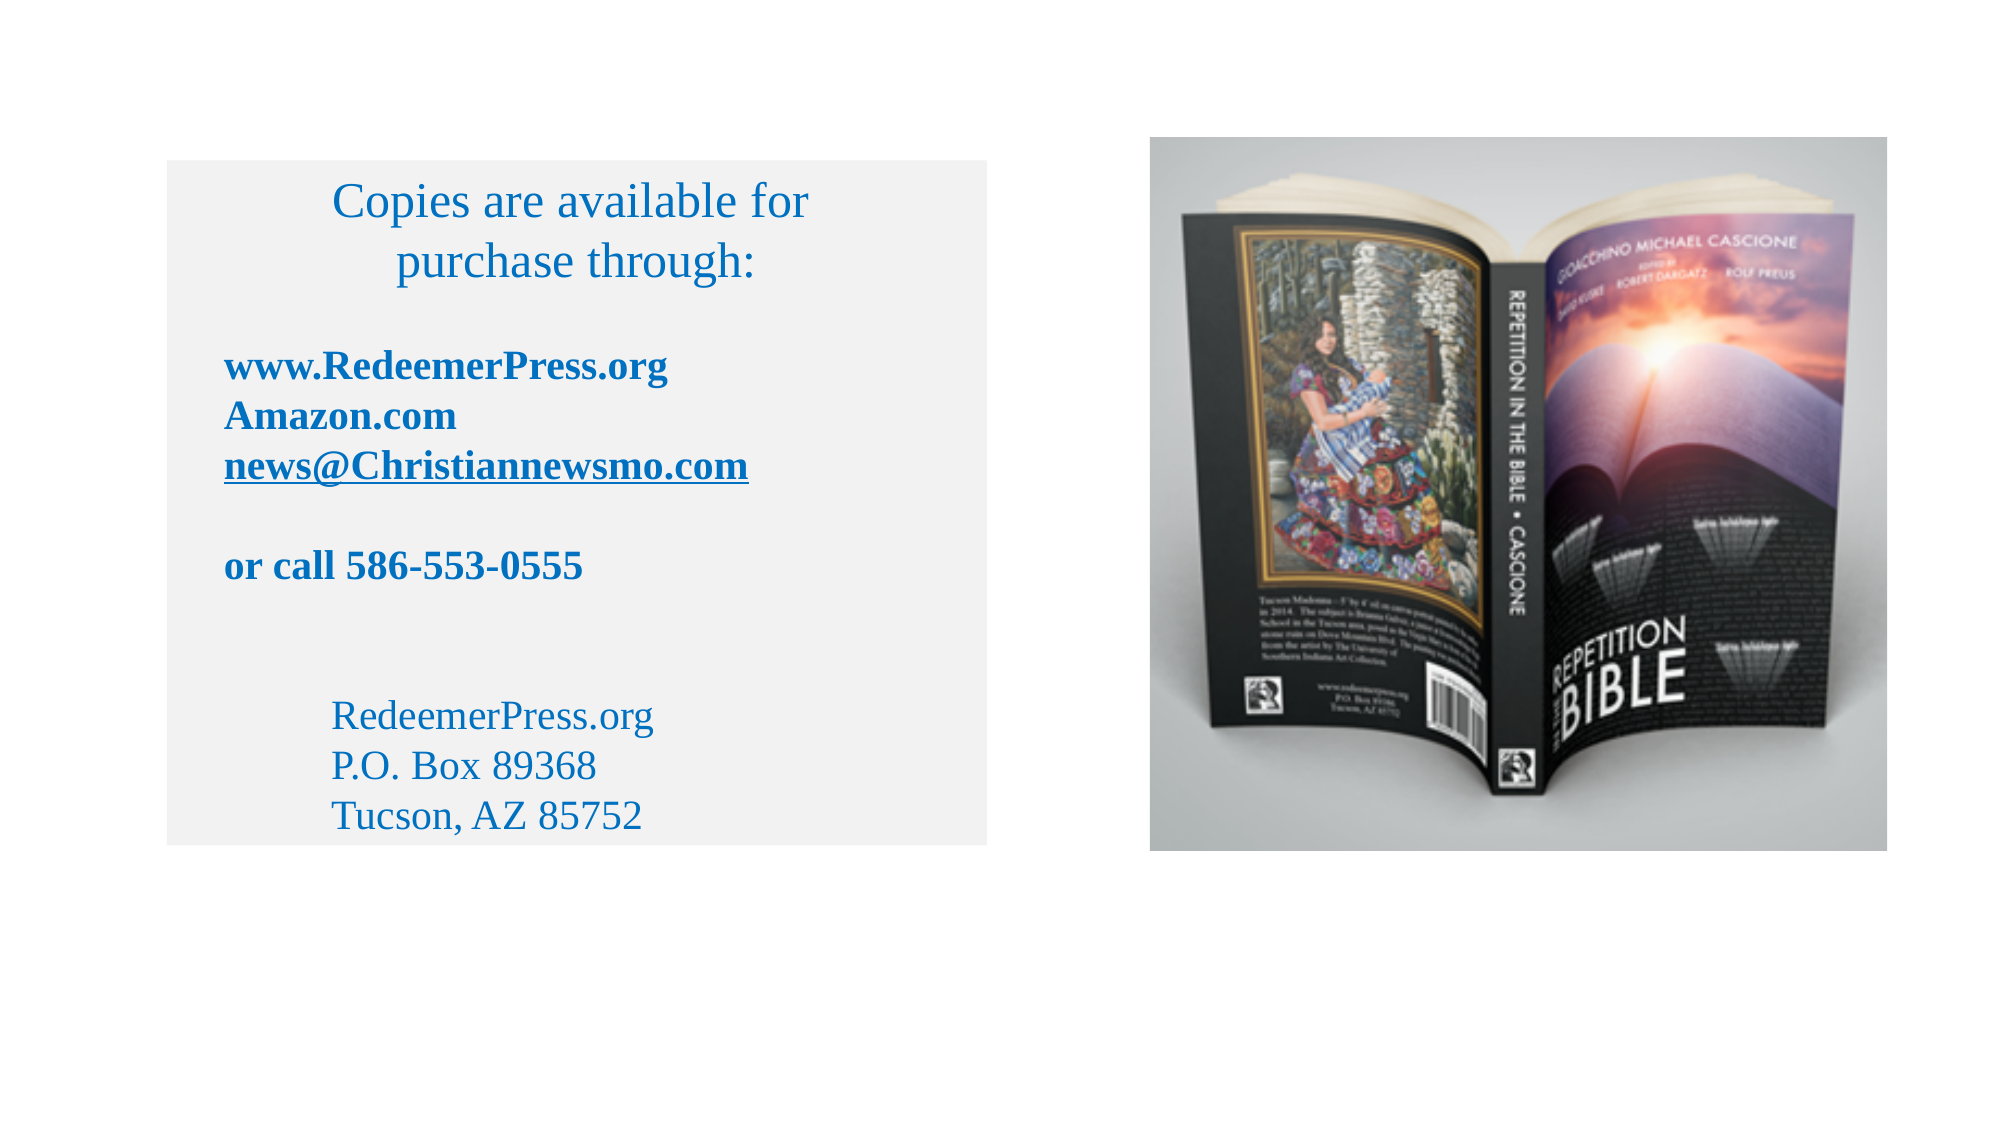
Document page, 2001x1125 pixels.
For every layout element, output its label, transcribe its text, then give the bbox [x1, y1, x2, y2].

text_box Copies are available for purchase through: www.RedeemerPress.org Amazon.com news@Christiannewsmo.com or call 586-553-0555 RedeemerPress.org P.O. Box 89368 Tucson, AZ 85752 [166, 160, 987, 846]
picture [1149, 137, 1888, 851]
